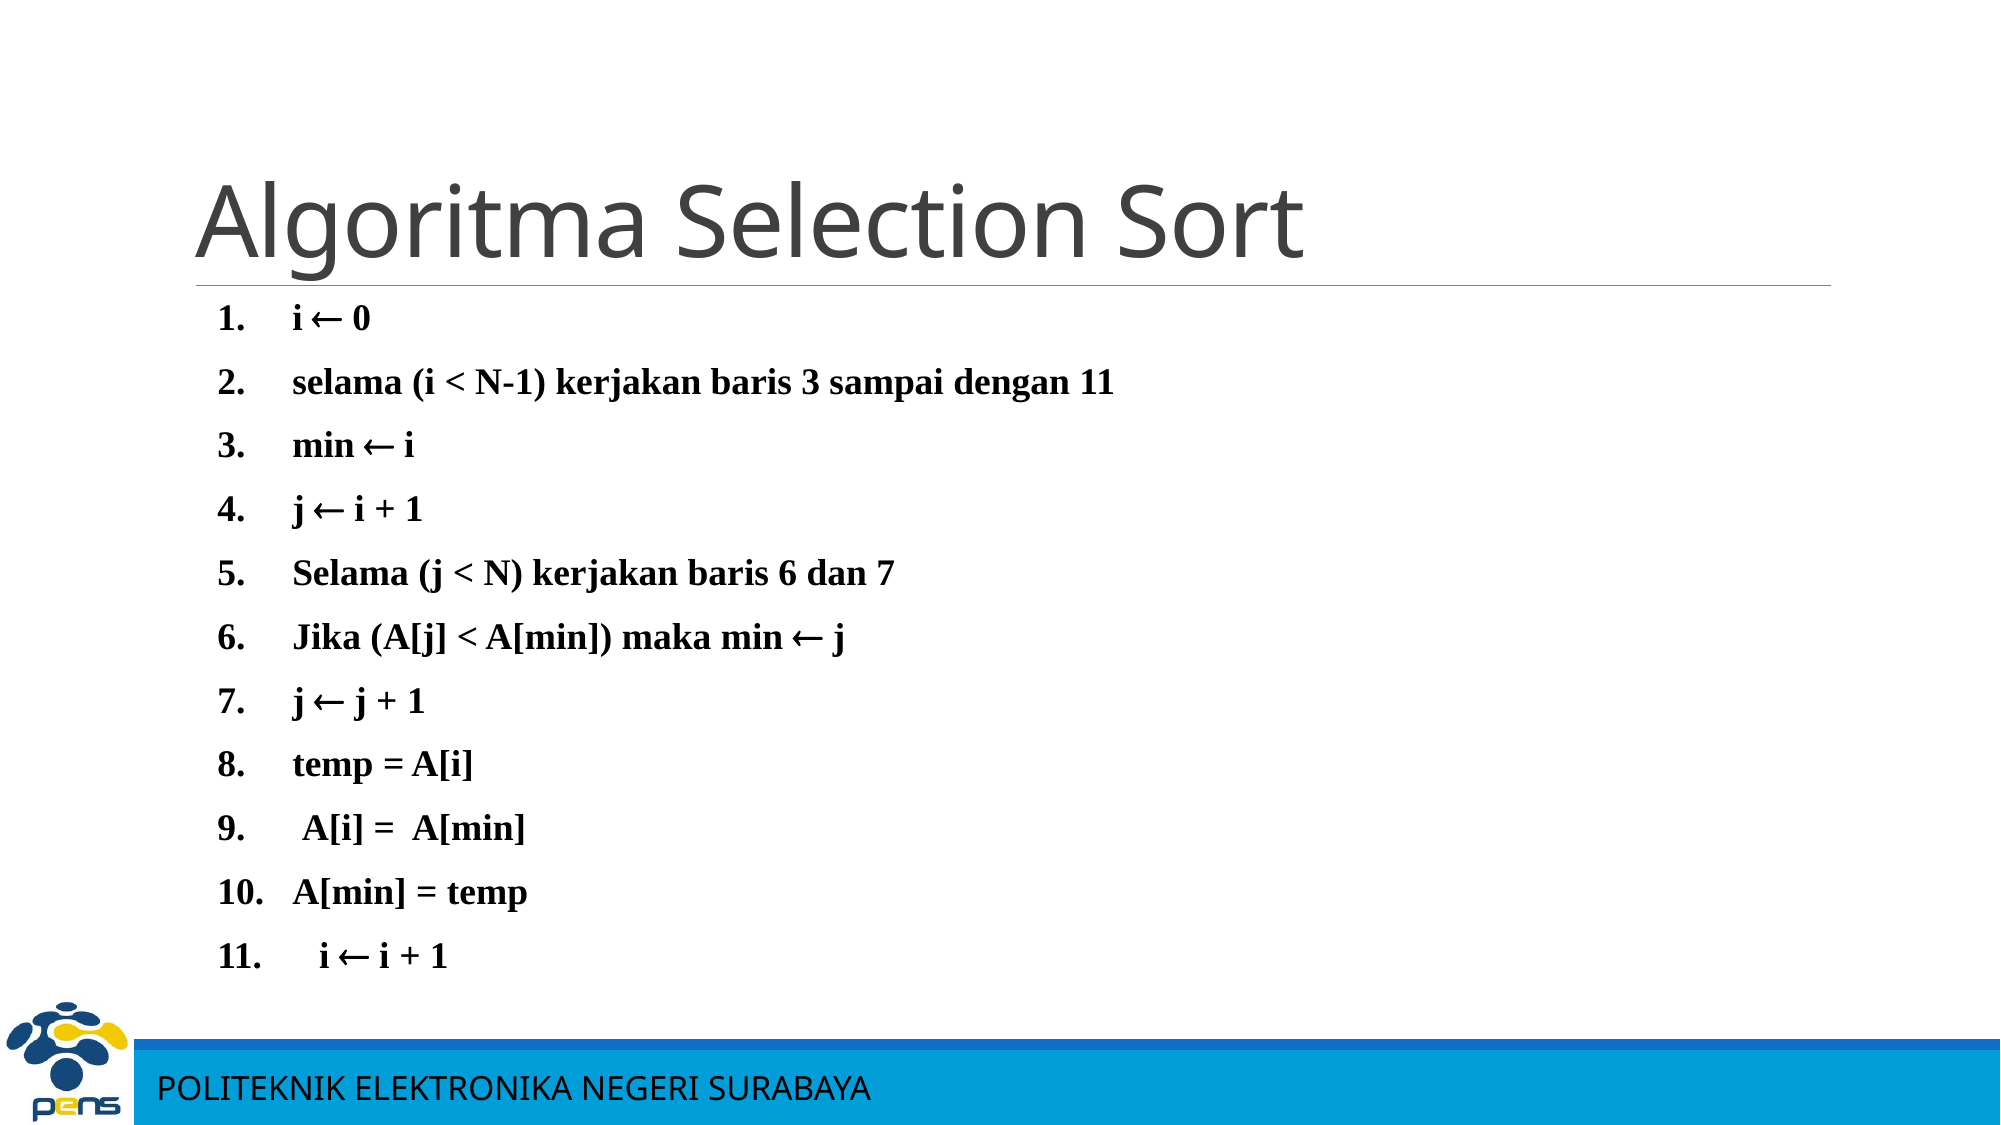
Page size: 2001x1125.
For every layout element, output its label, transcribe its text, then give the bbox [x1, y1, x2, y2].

title Algoritma Selection Sort [180, 47, 1830, 285]
text_box i  0 selama (i < N-1) kerjakan baris 3 sampai dengan 11 min  i j  i + 1 Selama (j < N) kerjakan baris 6 dan 7 Jika (A[j] < A[min]) maka min  j j  j + 1 temp = A[i] A[i] = A[min] A[min] = temp 11. i  i + 1 [202, 285, 1686, 1111]
picture [0, 997, 134, 1125]
